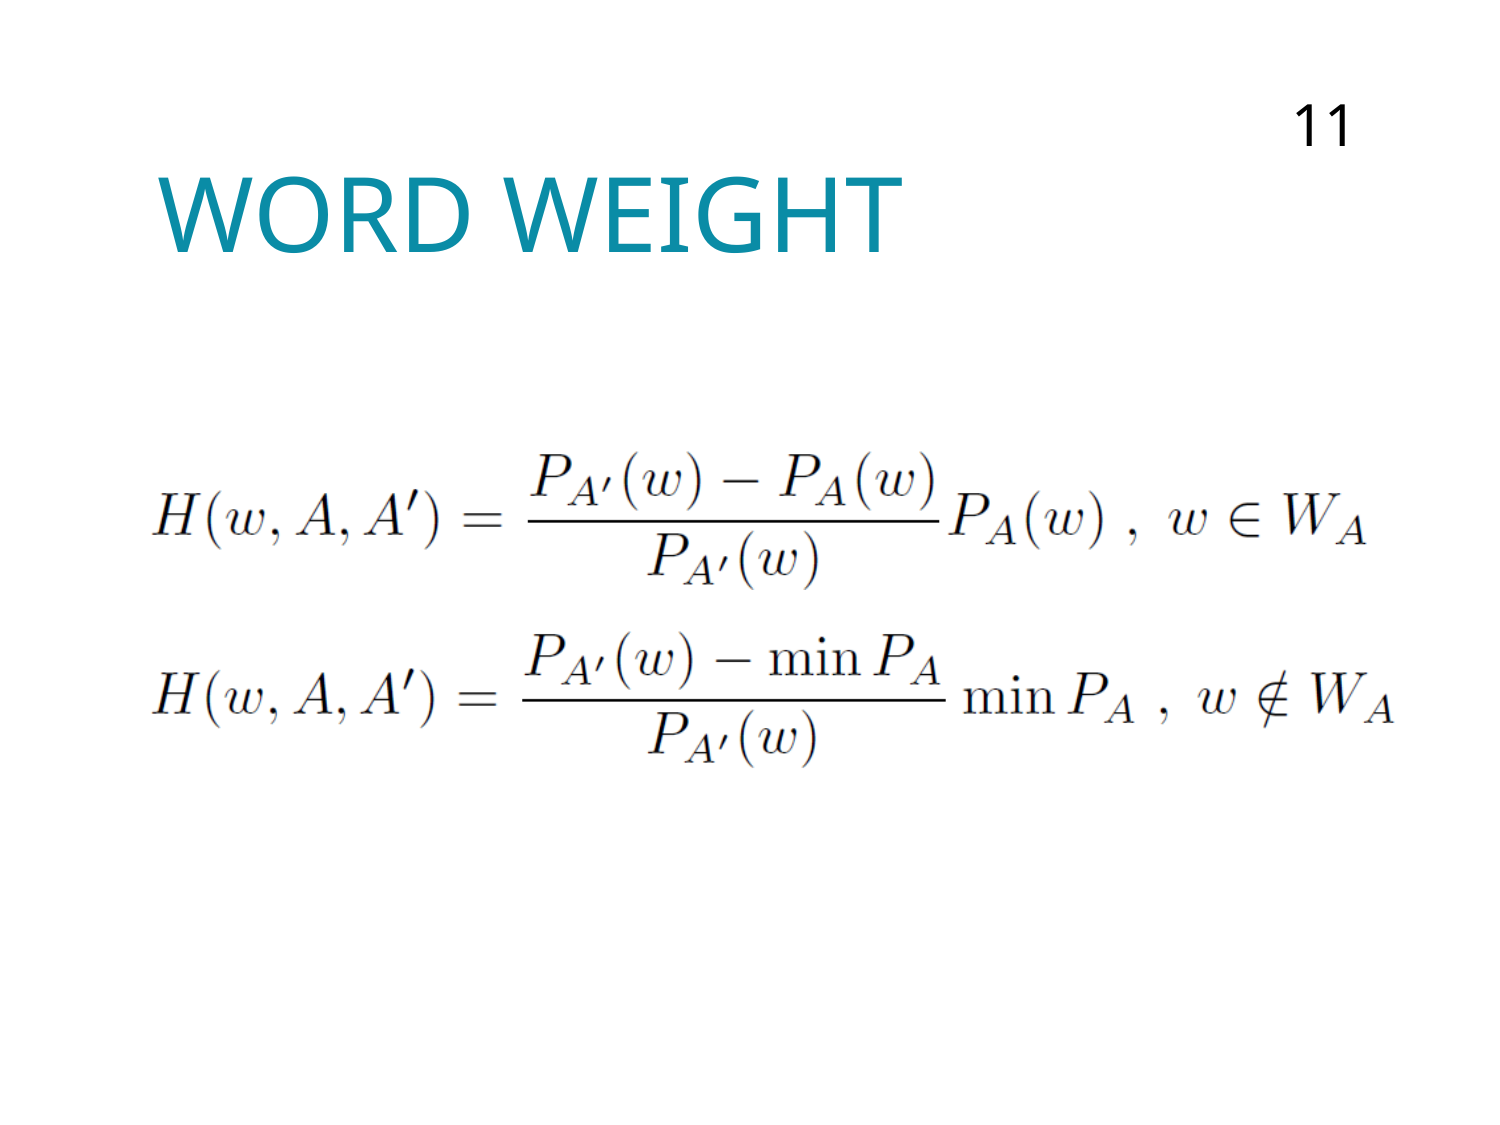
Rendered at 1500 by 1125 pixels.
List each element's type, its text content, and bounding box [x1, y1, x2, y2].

picture [141, 629, 1401, 776]
slide_number 11 [1259, 48, 1390, 175]
title Word Weight [142, 152, 1183, 269]
picture [141, 445, 1376, 590]
